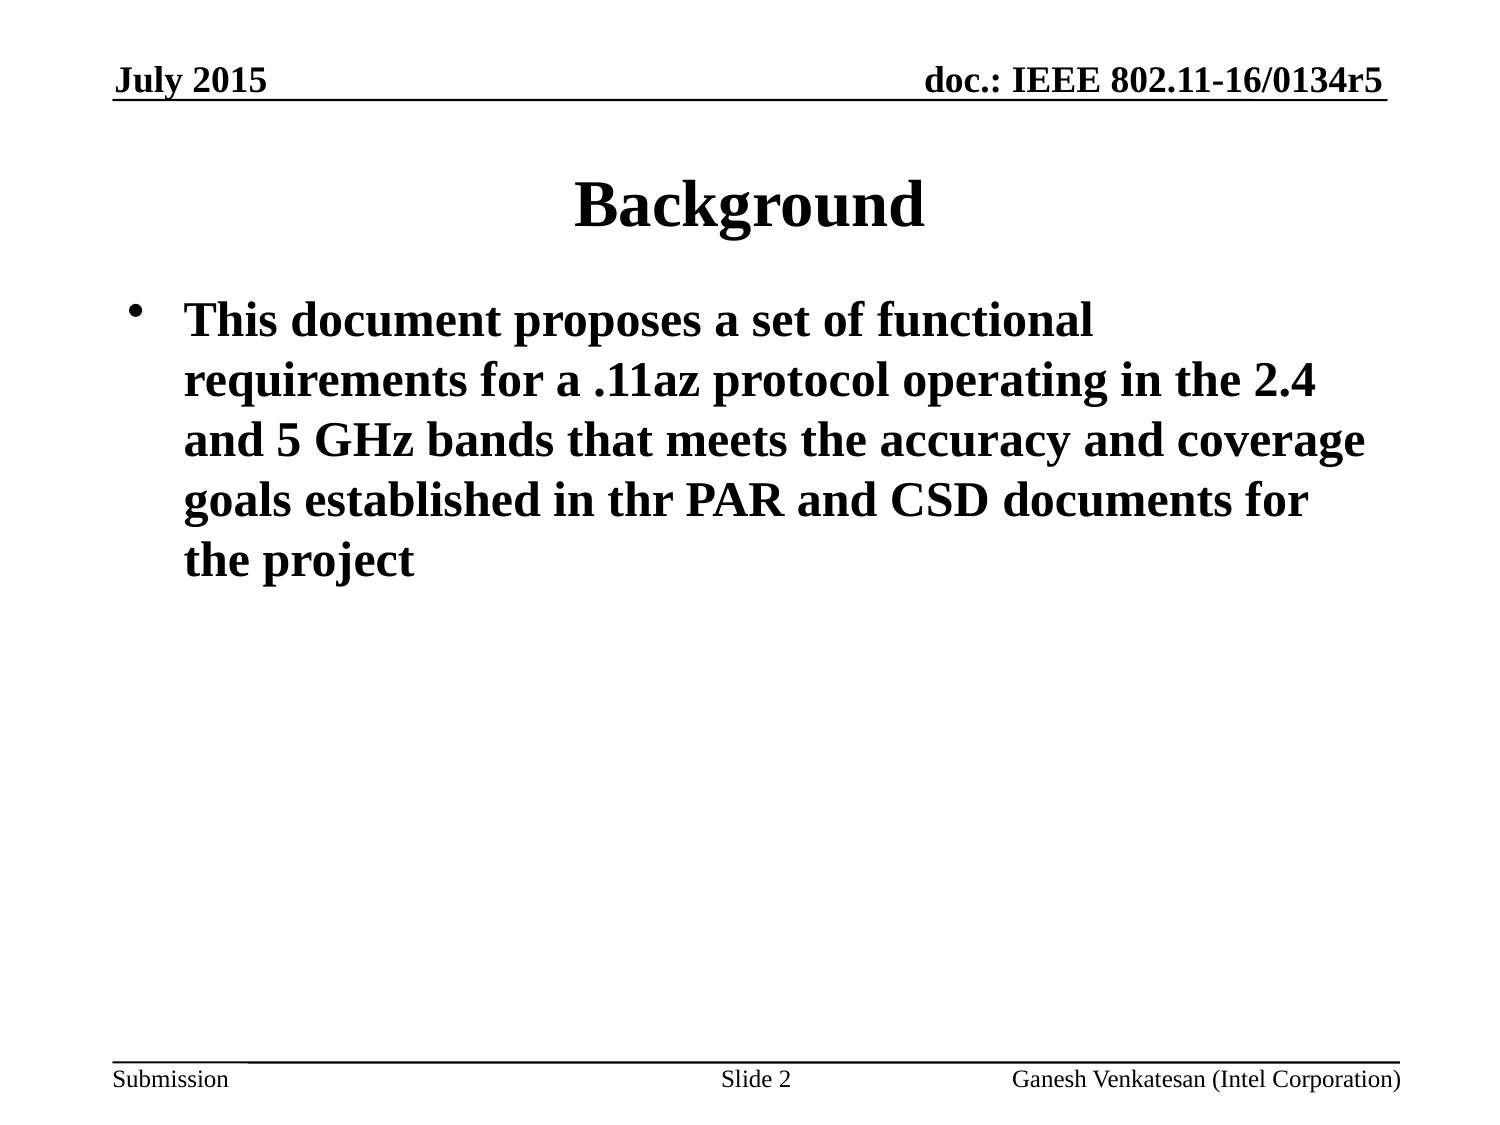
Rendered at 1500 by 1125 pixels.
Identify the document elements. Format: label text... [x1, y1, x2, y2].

slide_number Slide 2 [712, 1061, 800, 1093]
title Background [112, 112, 1388, 278]
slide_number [114, 54, 270, 101]
footer Ganesh Venkatesan (Intel Corporation) [1006, 1061, 1402, 1093]
list This document proposes a set of functional requirements for a .11az protocol operating in the 2.4 and 5 GHz bands that meets the accuracy and coverage goals established in thr PAR and CSD documents for the project [111, 278, 1388, 1048]
